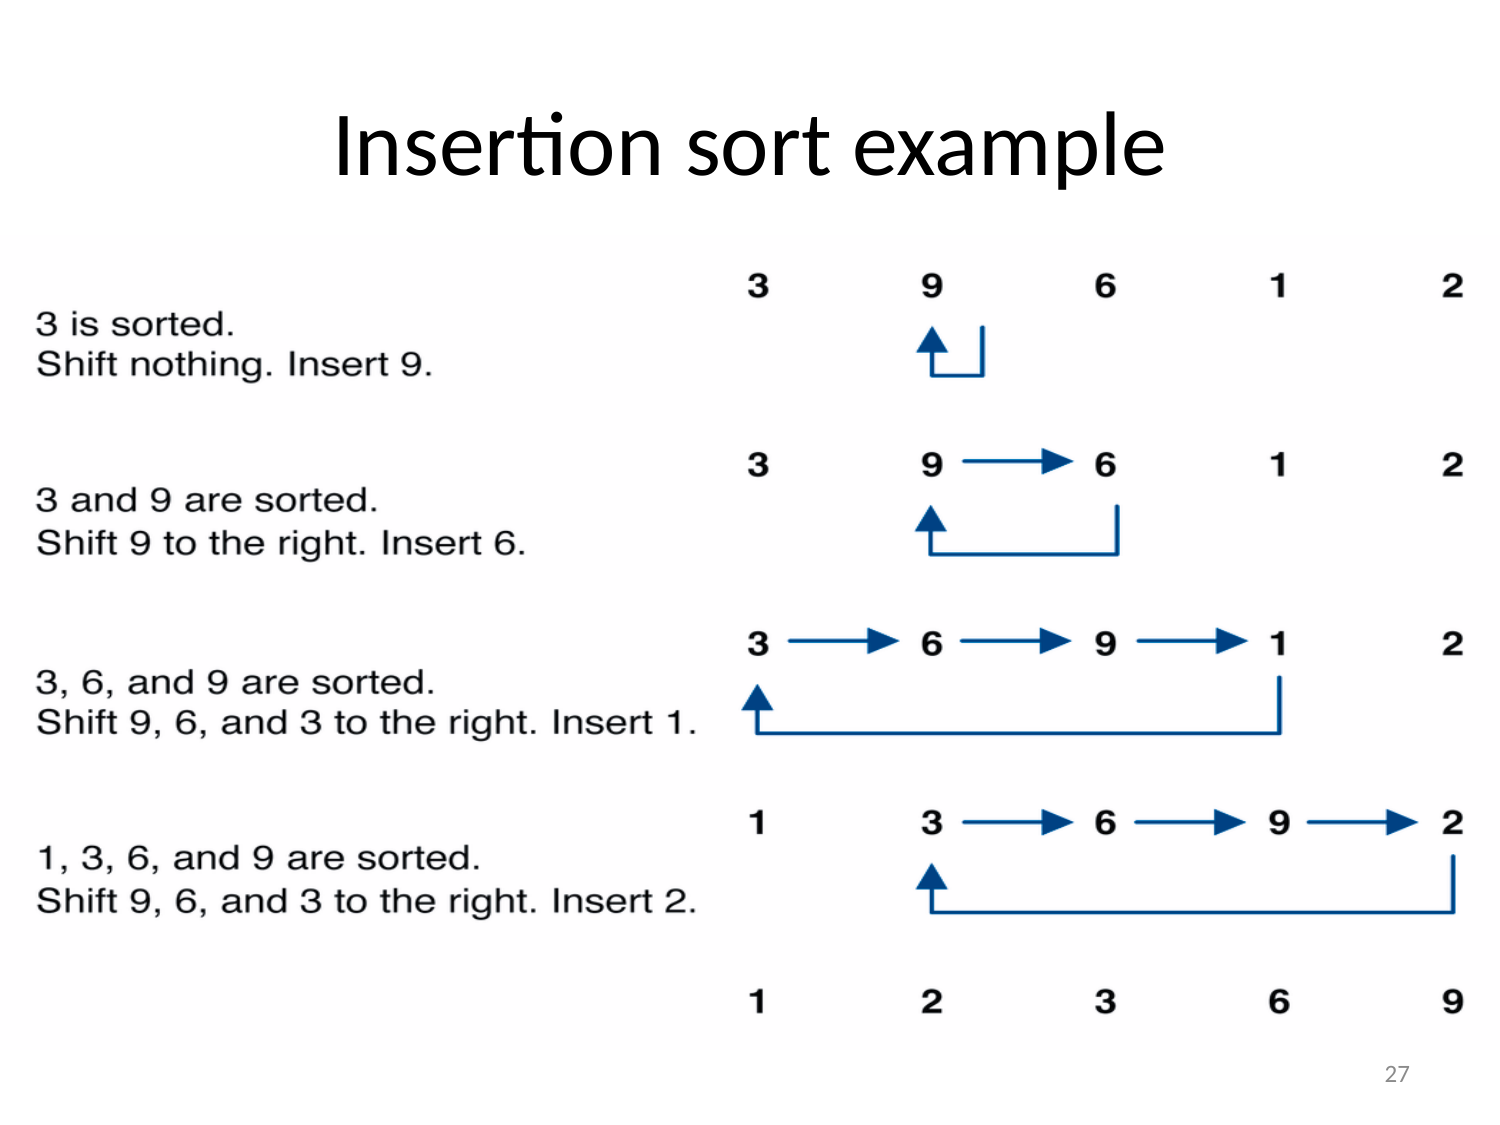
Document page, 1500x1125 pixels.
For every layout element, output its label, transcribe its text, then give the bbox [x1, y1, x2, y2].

slide_number 27 [1074, 1059, 1425, 1103]
picture [0, 235, 1500, 1051]
title Insertion sort example [75, 45, 1425, 233]
